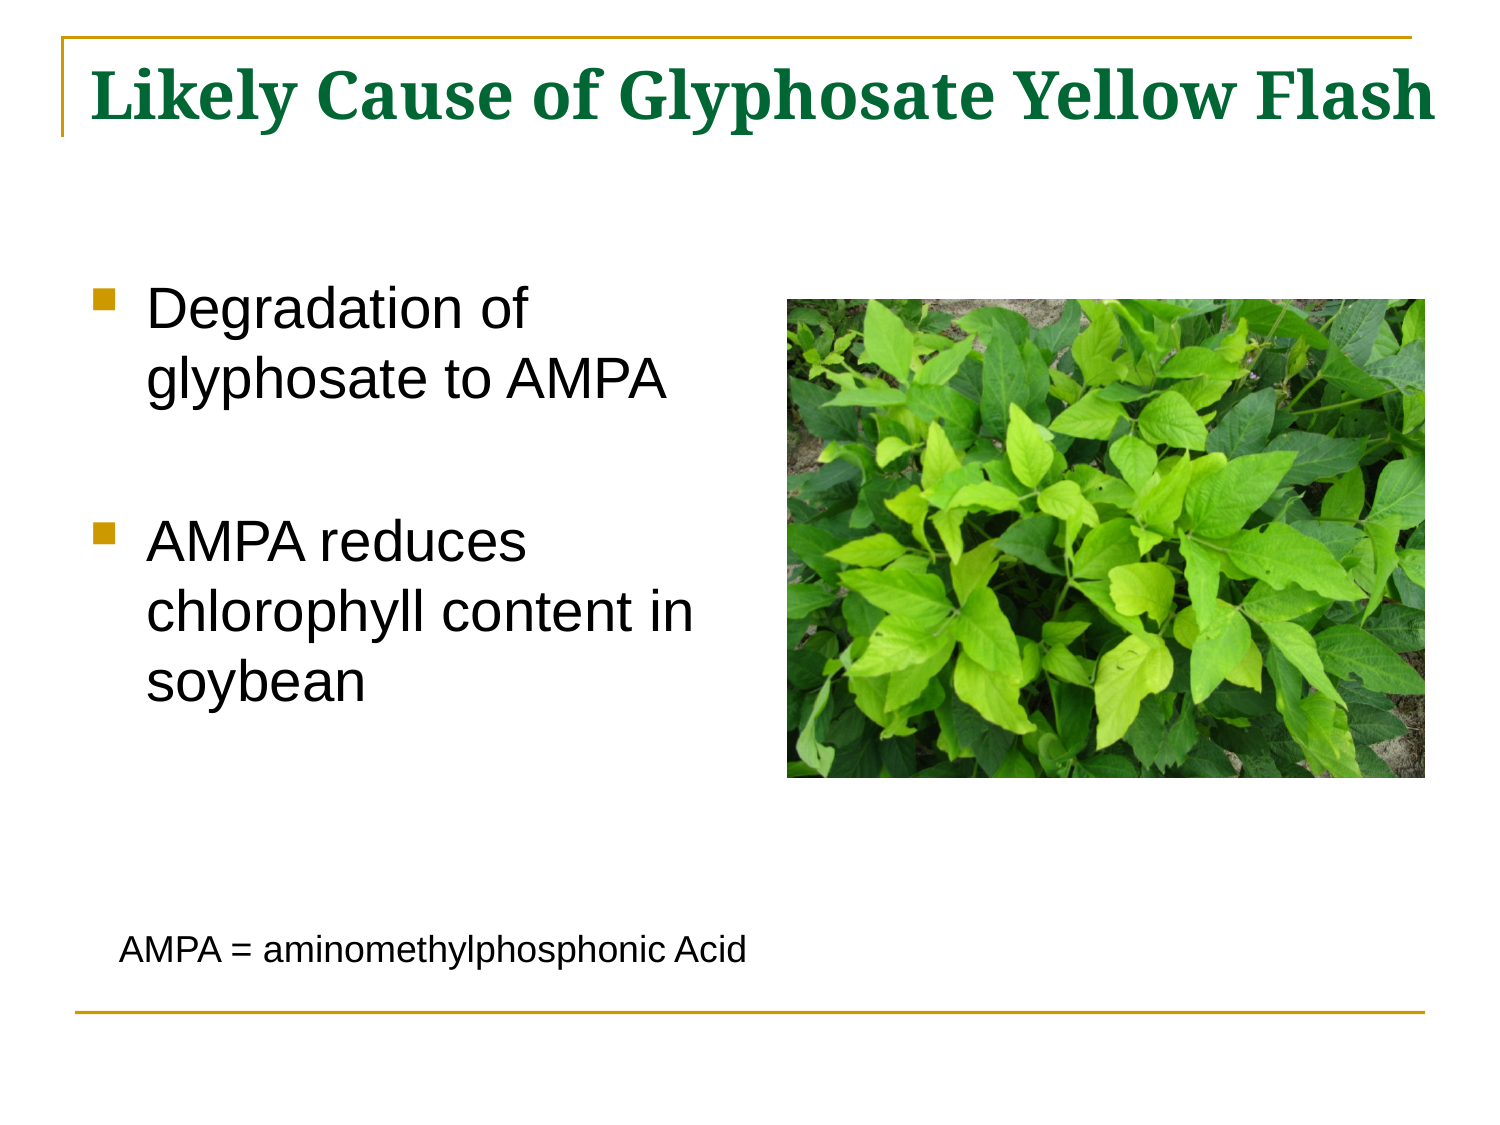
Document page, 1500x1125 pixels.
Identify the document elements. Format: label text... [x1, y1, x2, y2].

text_box AMPA = aminomethylphosphonic Acid [103, 917, 763, 978]
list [787, 299, 1426, 779]
title Likely Cause of Glyphosate Yellow Flash [74, 45, 1476, 233]
list Degradation of glyphosate to AMPA AMPA reduces chlorophyll content in soybean [74, 262, 763, 1006]
